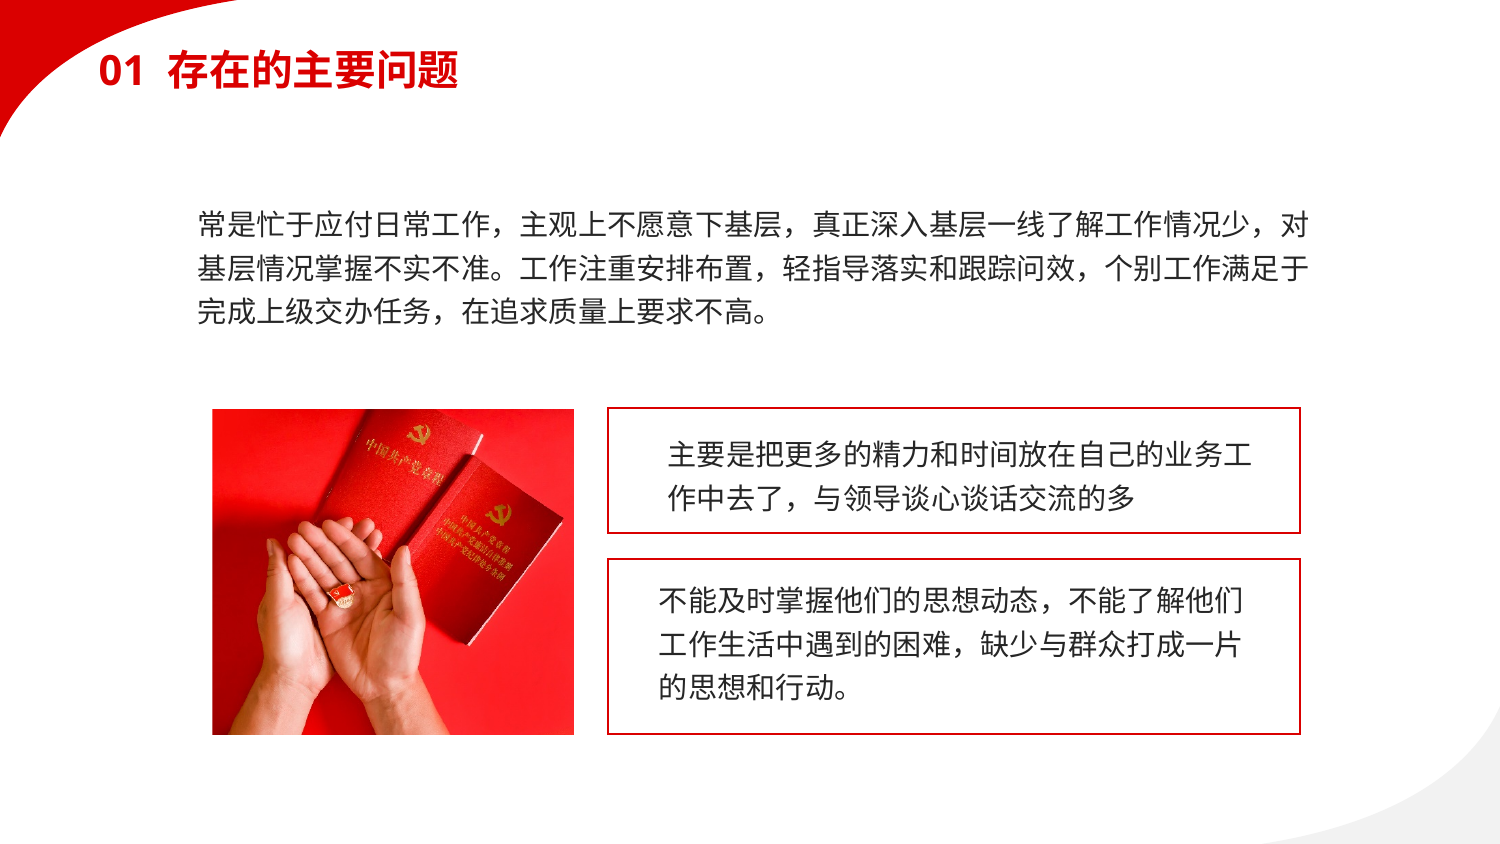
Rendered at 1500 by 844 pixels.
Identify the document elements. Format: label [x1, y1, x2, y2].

text_box [0, 0, 1500, 844]
